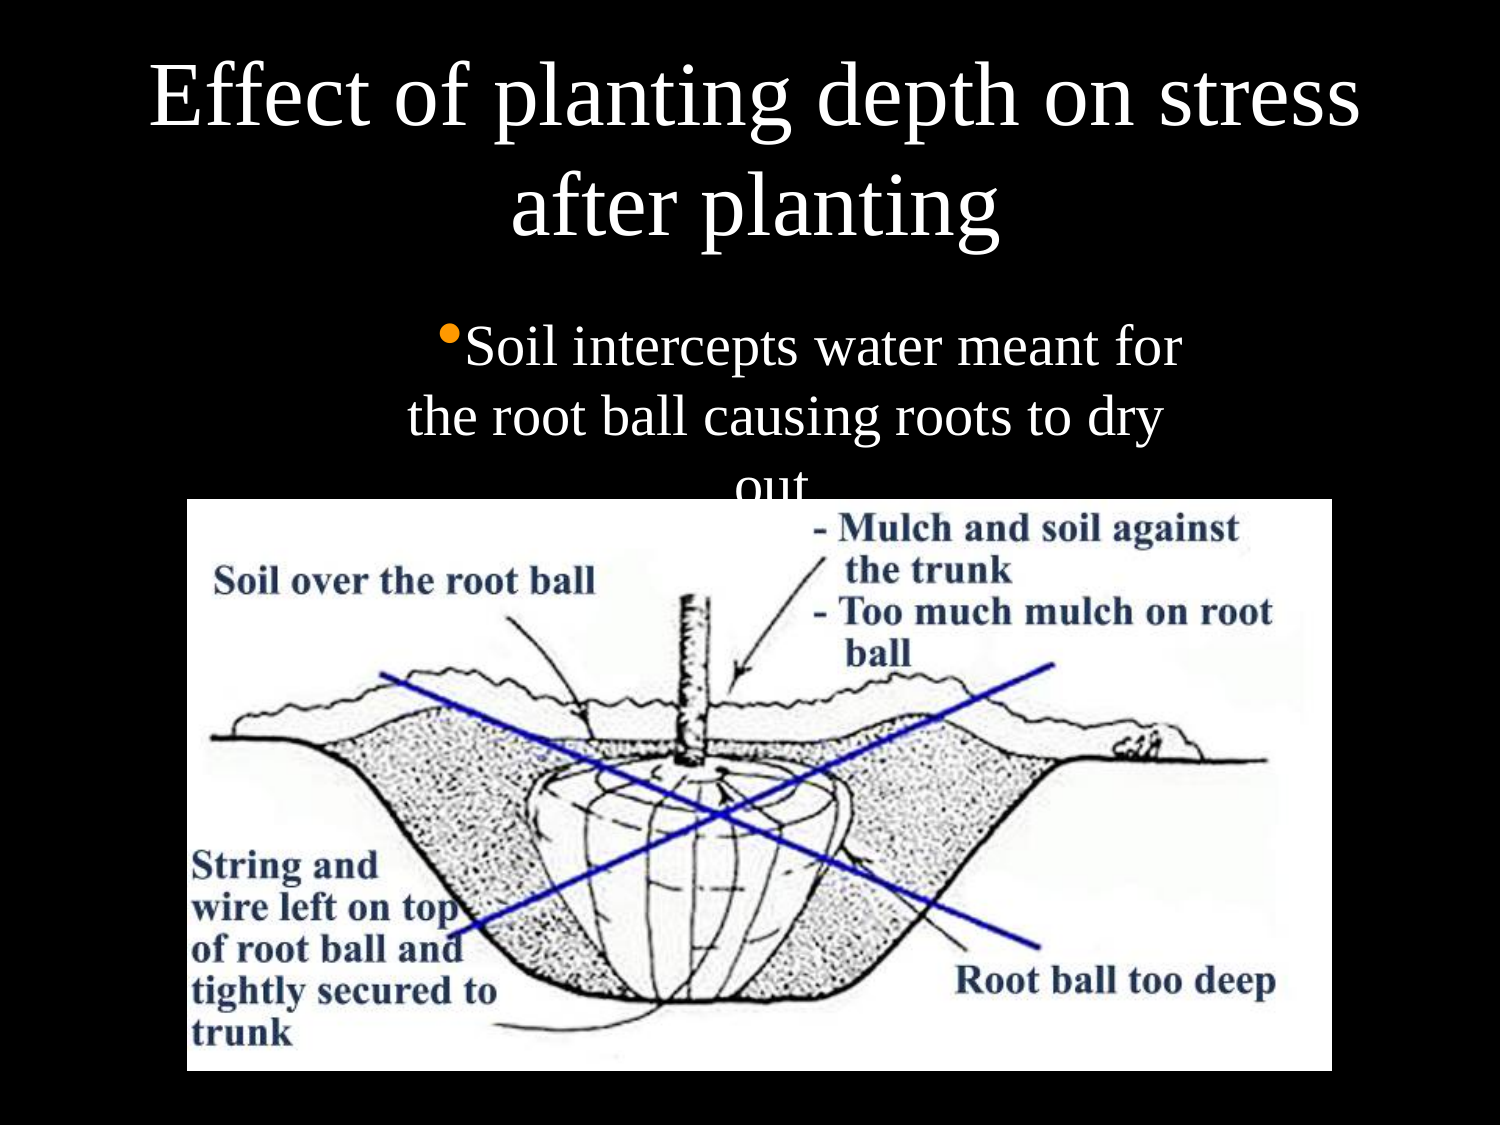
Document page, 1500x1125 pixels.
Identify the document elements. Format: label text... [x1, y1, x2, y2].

title Effect of planting depth on stress after planting [87, 24, 1426, 263]
picture [187, 499, 1333, 1071]
text_box Soil intercepts water meant for the root ball causing roots to dry out. [312, 299, 1225, 498]
